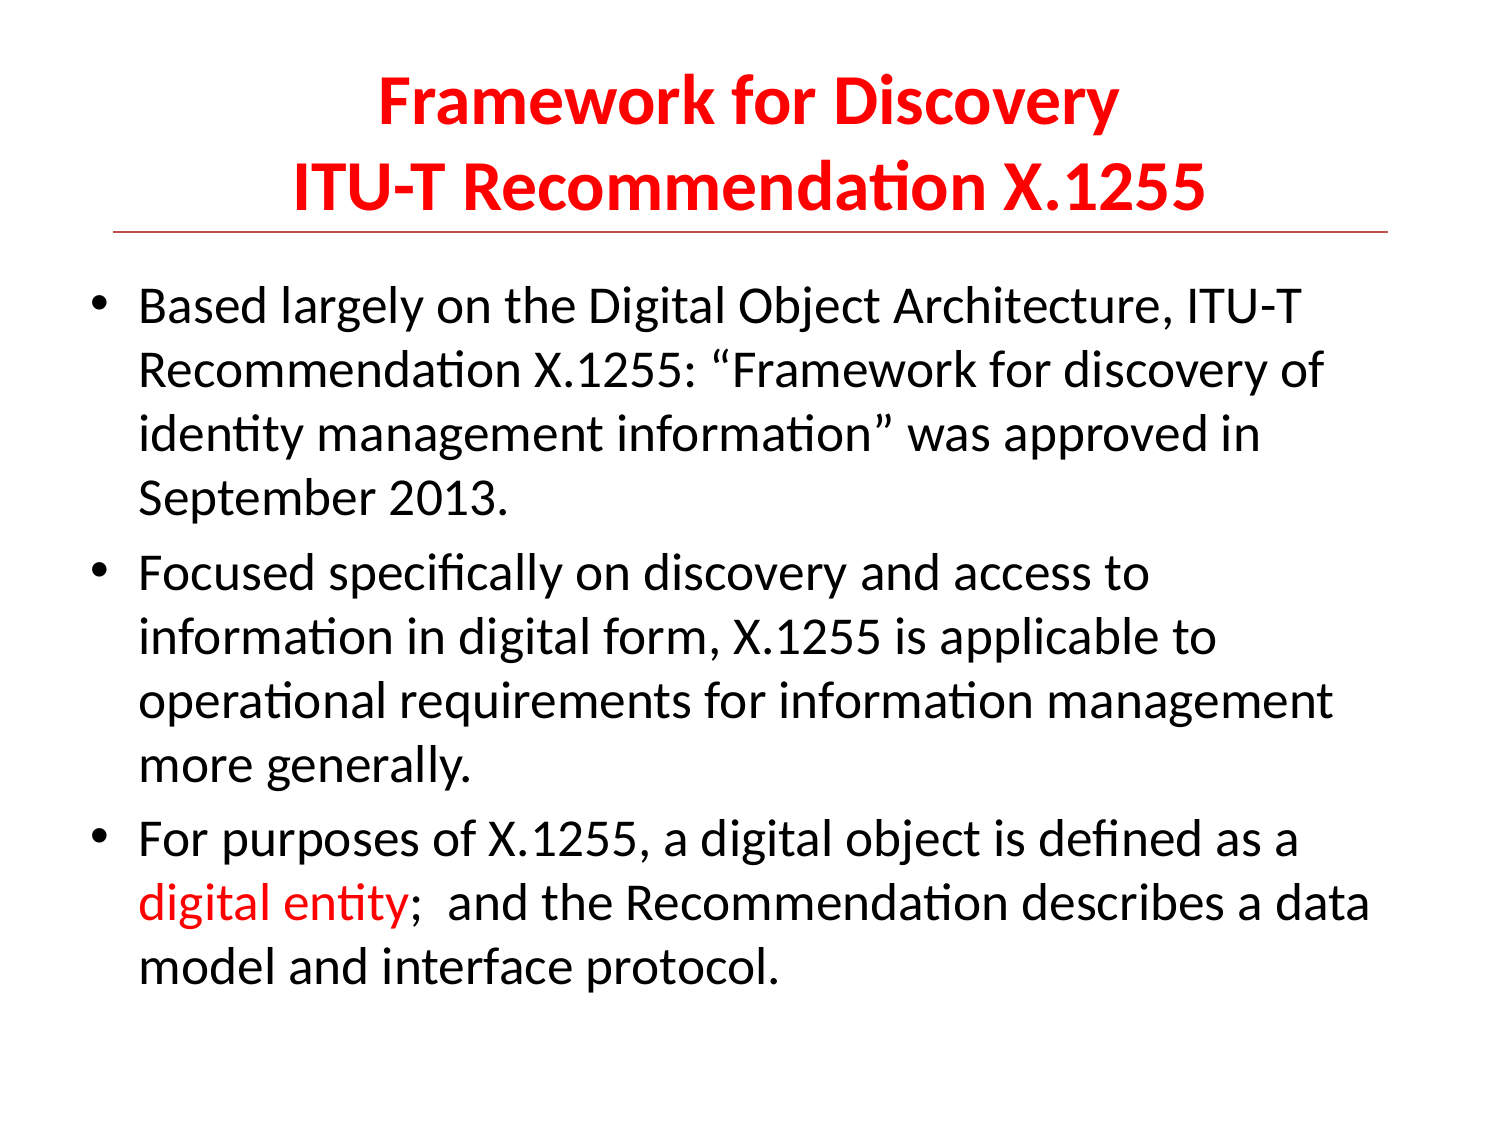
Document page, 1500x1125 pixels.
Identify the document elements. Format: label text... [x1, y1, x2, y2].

title Framework for Discovery ITU-T Recommendation X.1255 [75, 45, 1425, 233]
list Based largely on the Digital Object Architecture, ITU-T Recommendation X.1255: “Framework for discovery of identity management information” was approved in September 2013. Focused specifically on discovery and access to information in digital form, X.1255 is applicable to operational requirements for information management more generally. For purposes of X.1255, a digital object is defined as a digital entity; and the Recommendation describes a data model and interface protocol. [75, 262, 1425, 1005]
